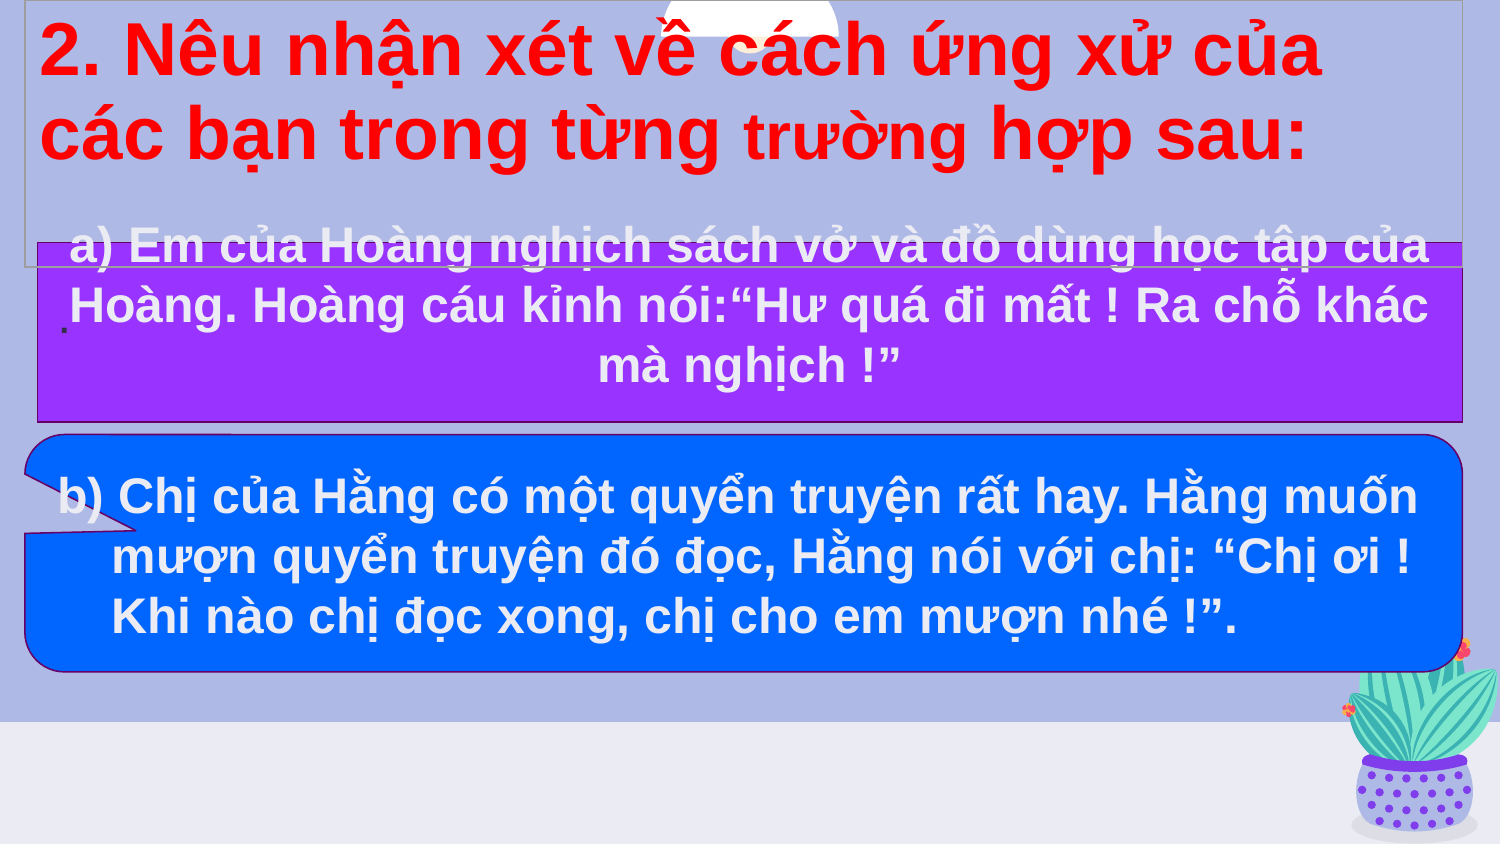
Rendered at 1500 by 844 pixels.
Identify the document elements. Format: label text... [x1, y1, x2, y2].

table_header 2. Nêu nhận xét về cách ứng xử của các bạn trong từng trường hợp sau: [26, 1, 1462, 266]
text_box . b) Chị của Hằng có một quyển truyện rất hay. Hằng muốn mượn quyển truyện đó đọc, Hằng nói với chị: “Chị ơi ! Khi nào chị đọc xong, chị cho em mượn nhé !”. [24, 434, 1463, 672]
title a) Em của Hoàng nghịch sách vở và đồ dùng học tập của Hoàng. Hoàng cáu kỉnh nói:“Hư quá đi mất ! Ra chỗ khác mà nghịch !” [37, 268, 1463, 422]
